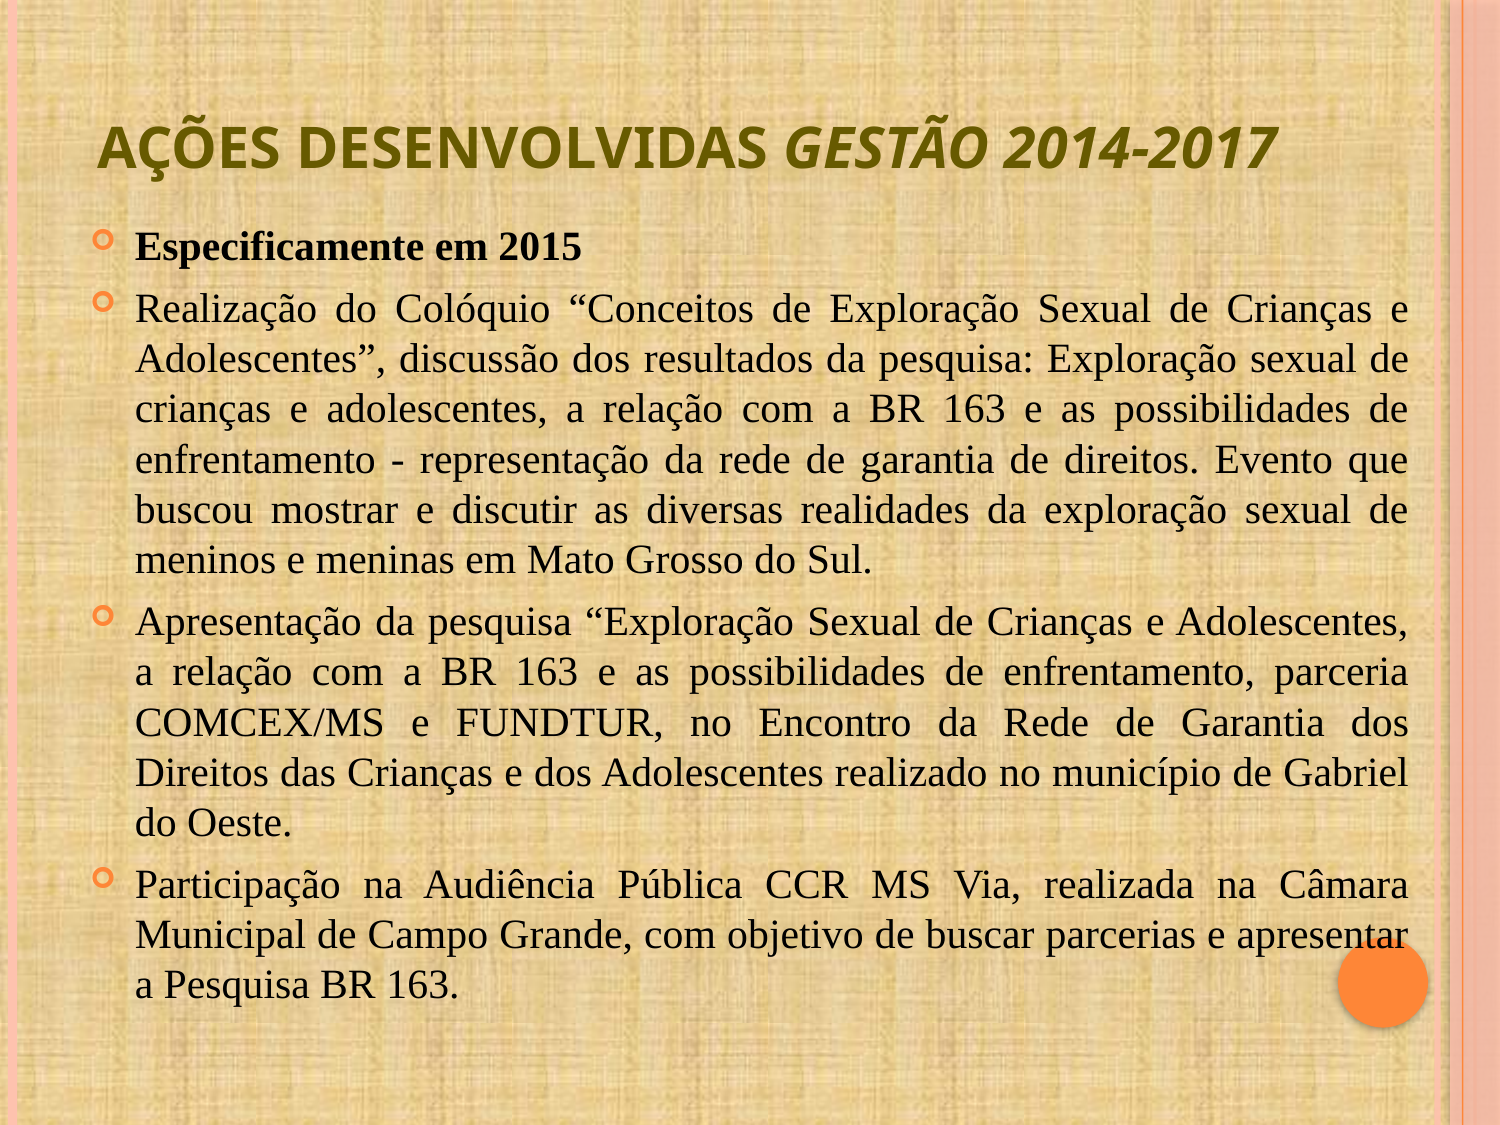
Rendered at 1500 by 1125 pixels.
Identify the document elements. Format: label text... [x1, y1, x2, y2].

picture [18, 0, 1434, 1125]
title Ações Desenvolvidas Gestão 2014-2017 [75, 45, 1300, 188]
picture [1441, 0, 1449, 1125]
picture [0, 0, 7, 1125]
list Especificamente em 2015 Realização do Colóquio “Conceitos de Exploração Sexual de Crianças e Adolescentes”, discussão dos resultados da pesquisa: Exploração sexual de crianças e adolescentes, a relação com a BR 163 e as possibilidades de enfrentamento - representação da rede de garantia de direitos. Evento que buscou mostrar e discutir as diversas realidades da exploração sexual de meninos e meninas em Mato Grosso do Sul. Apresentação da pesquisa “Exploração Sexual de Crianças e Adolescentes, a relação com a BR 163 e as possibilidades de enfrentamento, parceria COMCEX/MS e FUNDTUR, no Encontro da Rede de Garantia dos Direitos das Crianças e dos Adolescentes realizado no município de Gabriel do Oeste. Participação na Audiência Pública CCR MS Via, realizada na Câmara Municipal de Campo Grande, com objetivo de buscar parcerias e apresentar a Pesquisa BR 163. [74, 210, 1426, 1125]
